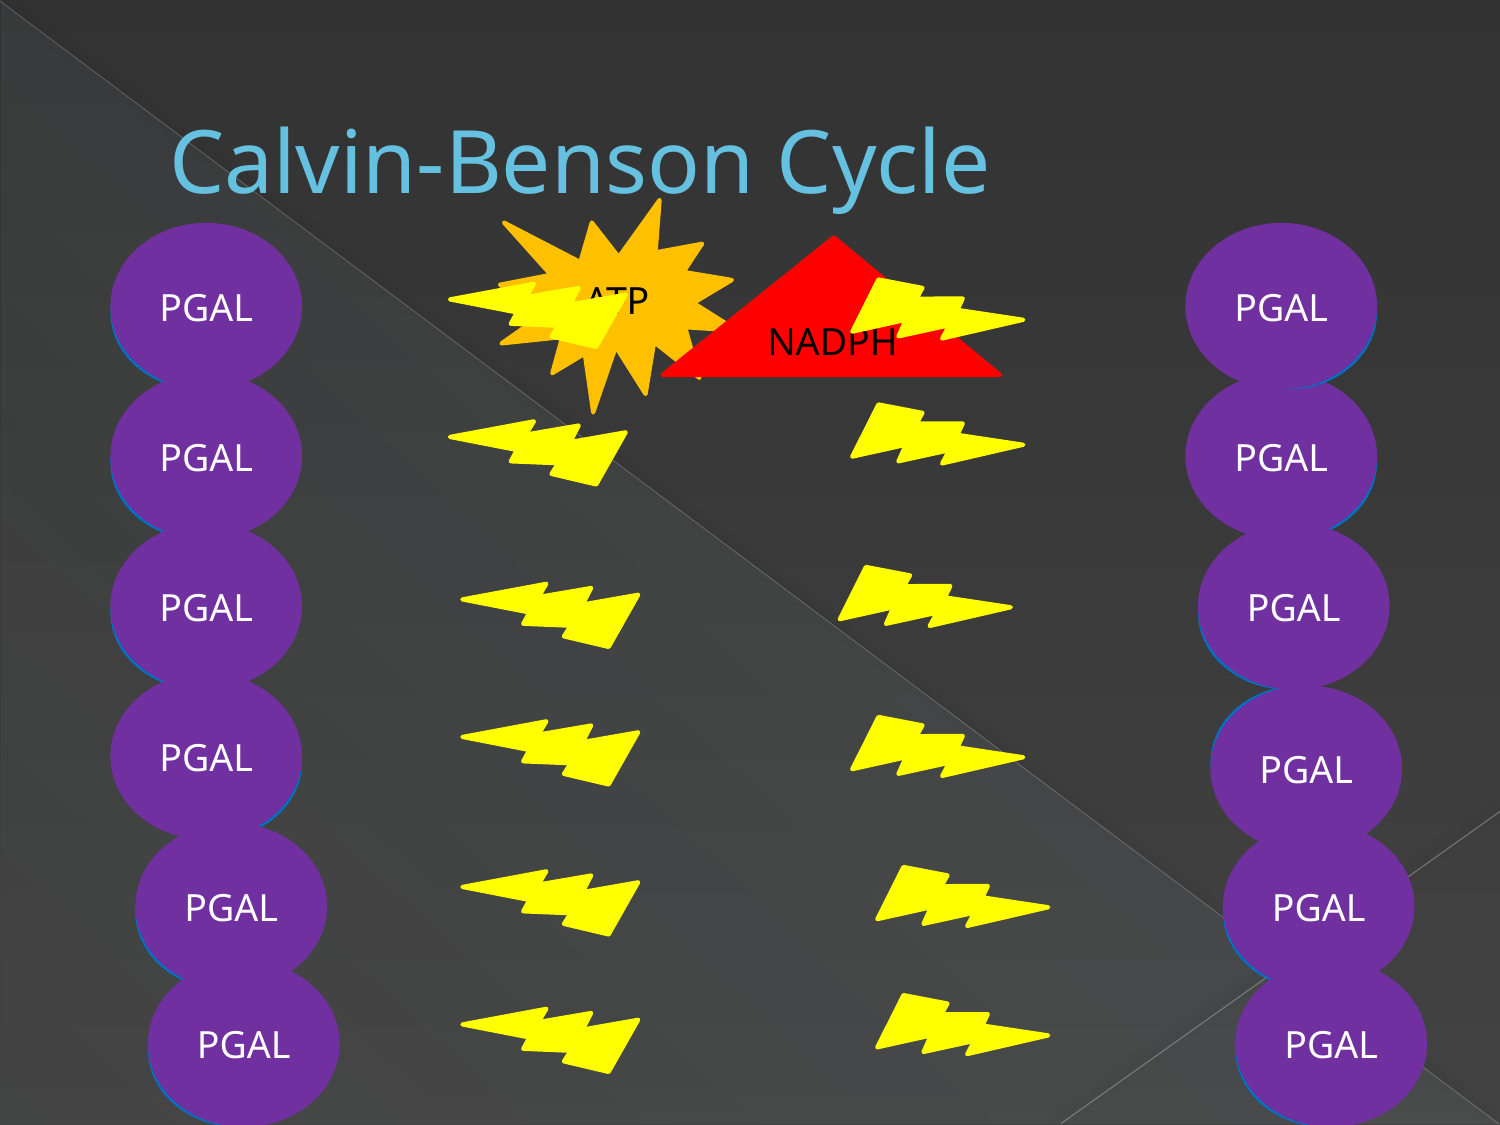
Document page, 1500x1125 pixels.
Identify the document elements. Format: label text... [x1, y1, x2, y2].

text_box [460, 581, 641, 649]
text_box [875, 864, 1051, 929]
text_box [850, 414, 1026, 466]
text_box PGAL [110, 372, 303, 531]
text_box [499, 199, 1001, 413]
text_box [837, 564, 1013, 629]
text_box [447, 289, 490, 310]
text_box [875, 993, 1051, 1057]
text_box [460, 719, 641, 787]
text_box PGAL [1185, 222, 1378, 390]
text_box PGAL [147, 960, 340, 1125]
text_box [850, 714, 1026, 779]
text_box PGAL [1235, 960, 1428, 1125]
text_box PGAL [110, 222, 303, 381]
text_box [1005, 314, 1026, 327]
text_box PGAL [1197, 529, 1390, 689]
text_box PGAL [1210, 685, 1403, 841]
text_box PGAL [1185, 381, 1378, 540]
title Calvin-Benson Cycle [75, 43, 1425, 274]
text_box [460, 869, 641, 937]
text_box PGAL [110, 672, 303, 836]
text_box PGAL [110, 522, 303, 681]
text_box [447, 419, 628, 487]
text_box PGAL [1222, 822, 1415, 978]
text_box PGAL [135, 822, 328, 979]
text_box [460, 1006, 641, 1075]
